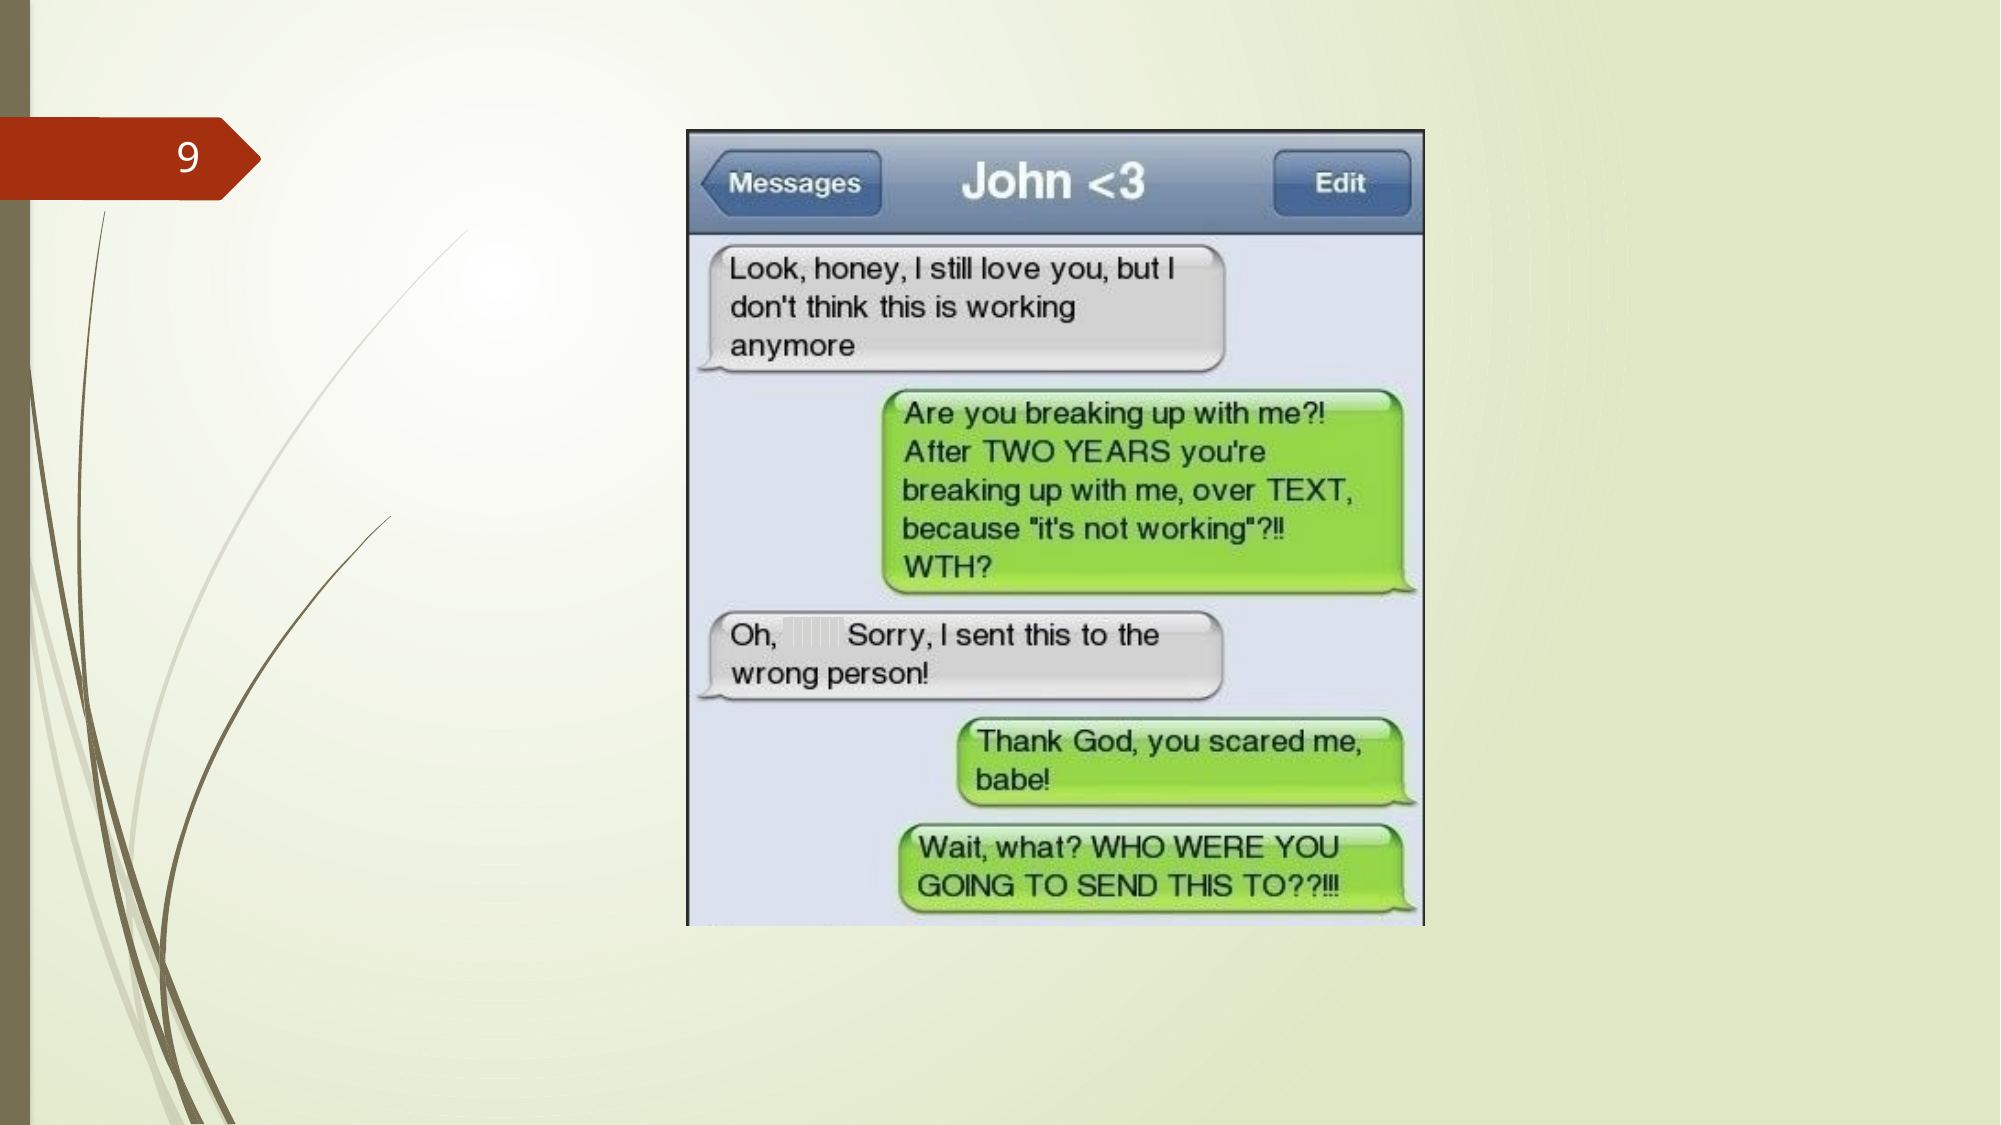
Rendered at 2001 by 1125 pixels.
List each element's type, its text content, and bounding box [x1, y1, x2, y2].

picture [686, 128, 1425, 927]
slide_number 9 [87, 129, 216, 190]
